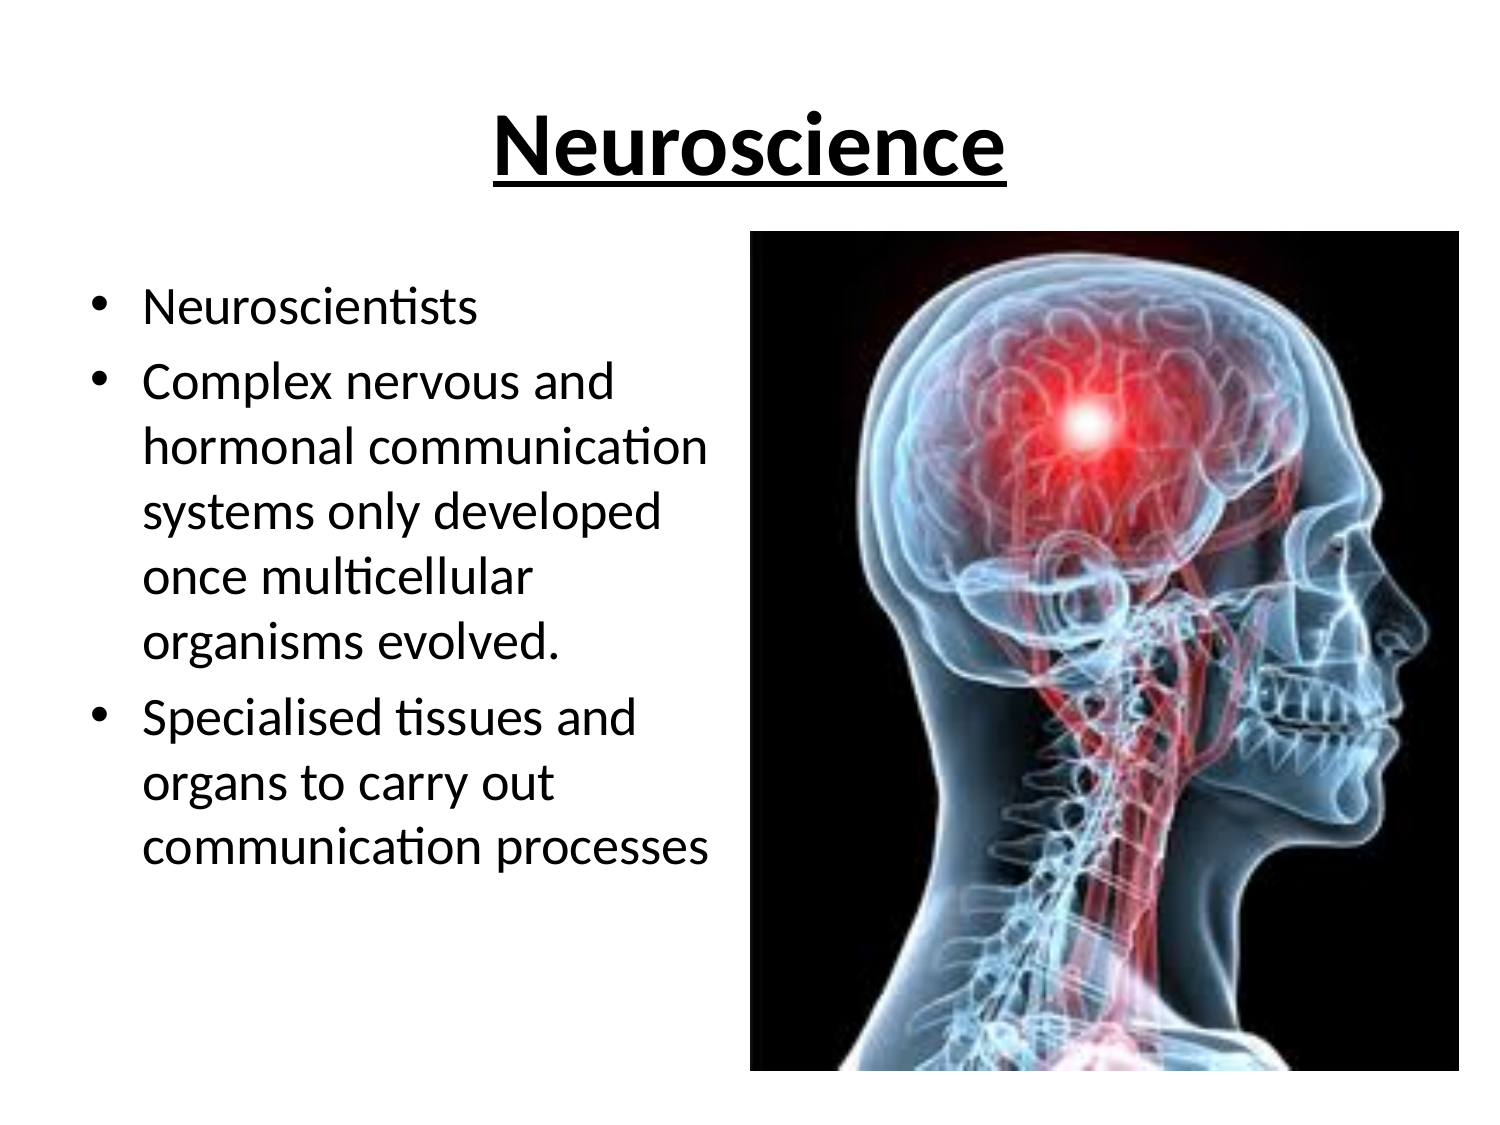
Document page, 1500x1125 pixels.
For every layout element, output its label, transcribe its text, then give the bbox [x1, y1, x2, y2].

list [749, 231, 1459, 1071]
list Neuroscientists Complex nervous and hormonal communication systems only developed once multicellular organisms evolved. Specialised tissues and organs to carry out communication processes [75, 262, 738, 1005]
title Neuroscience [75, 45, 1425, 233]
